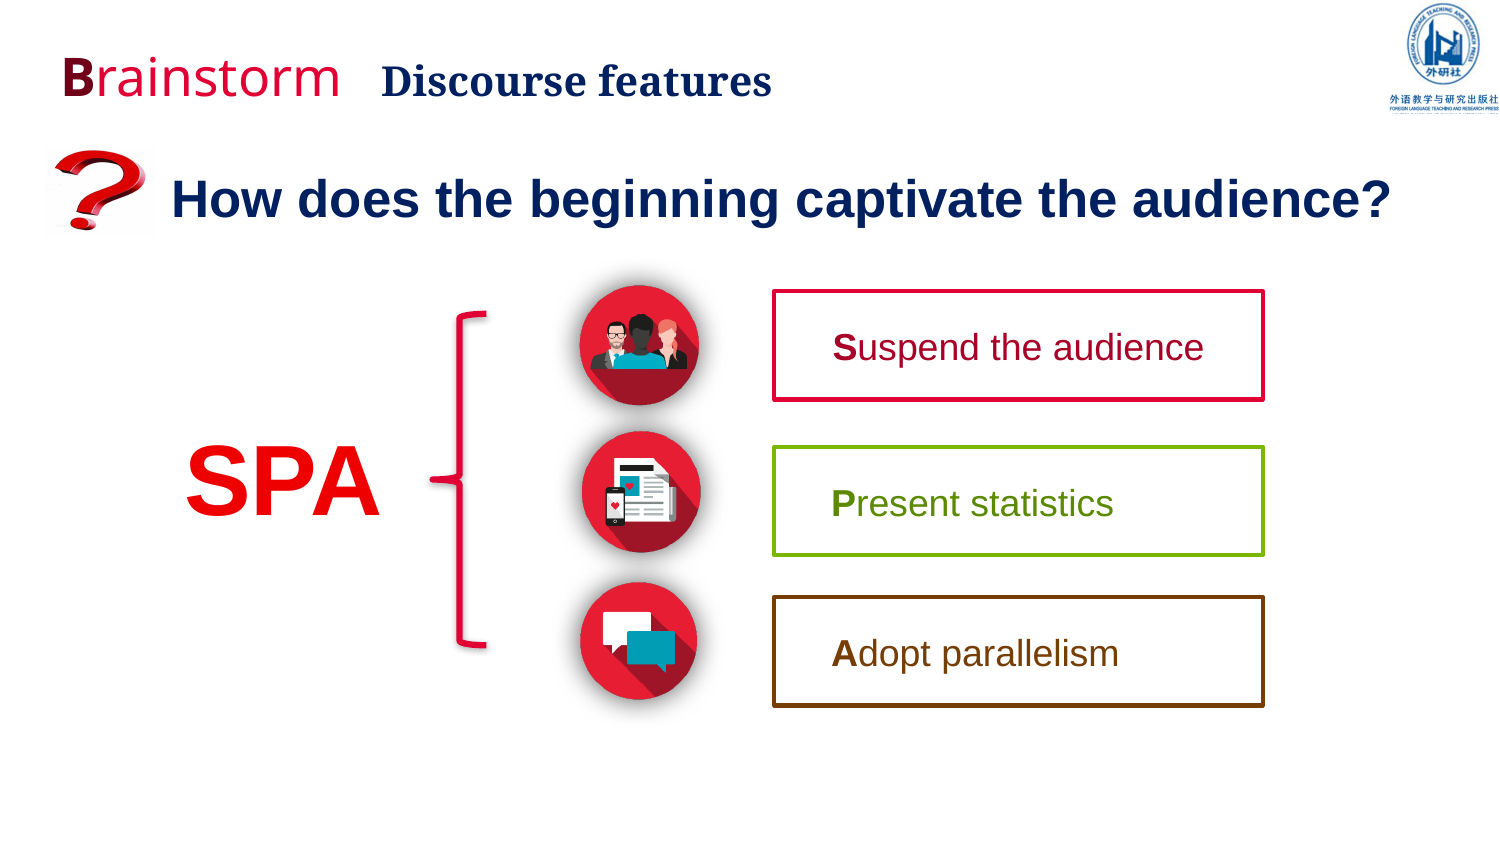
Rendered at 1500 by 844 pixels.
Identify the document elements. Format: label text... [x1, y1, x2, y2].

list How does the beginning captivate the audience? [160, 156, 1420, 237]
text_box [429, 310, 487, 649]
text_box Suspend the audience [772, 289, 1265, 402]
text_box Adopt parallelism [772, 595, 1265, 708]
text_box SPA [78, 426, 452, 524]
text_box Present statistics [772, 445, 1265, 557]
picture [575, 280, 707, 411]
picture [1386, 0, 1500, 116]
picture [575, 577, 707, 706]
title Brainstorm Discourse features [45, 35, 1366, 115]
picture [44, 147, 157, 238]
picture [575, 427, 707, 556]
